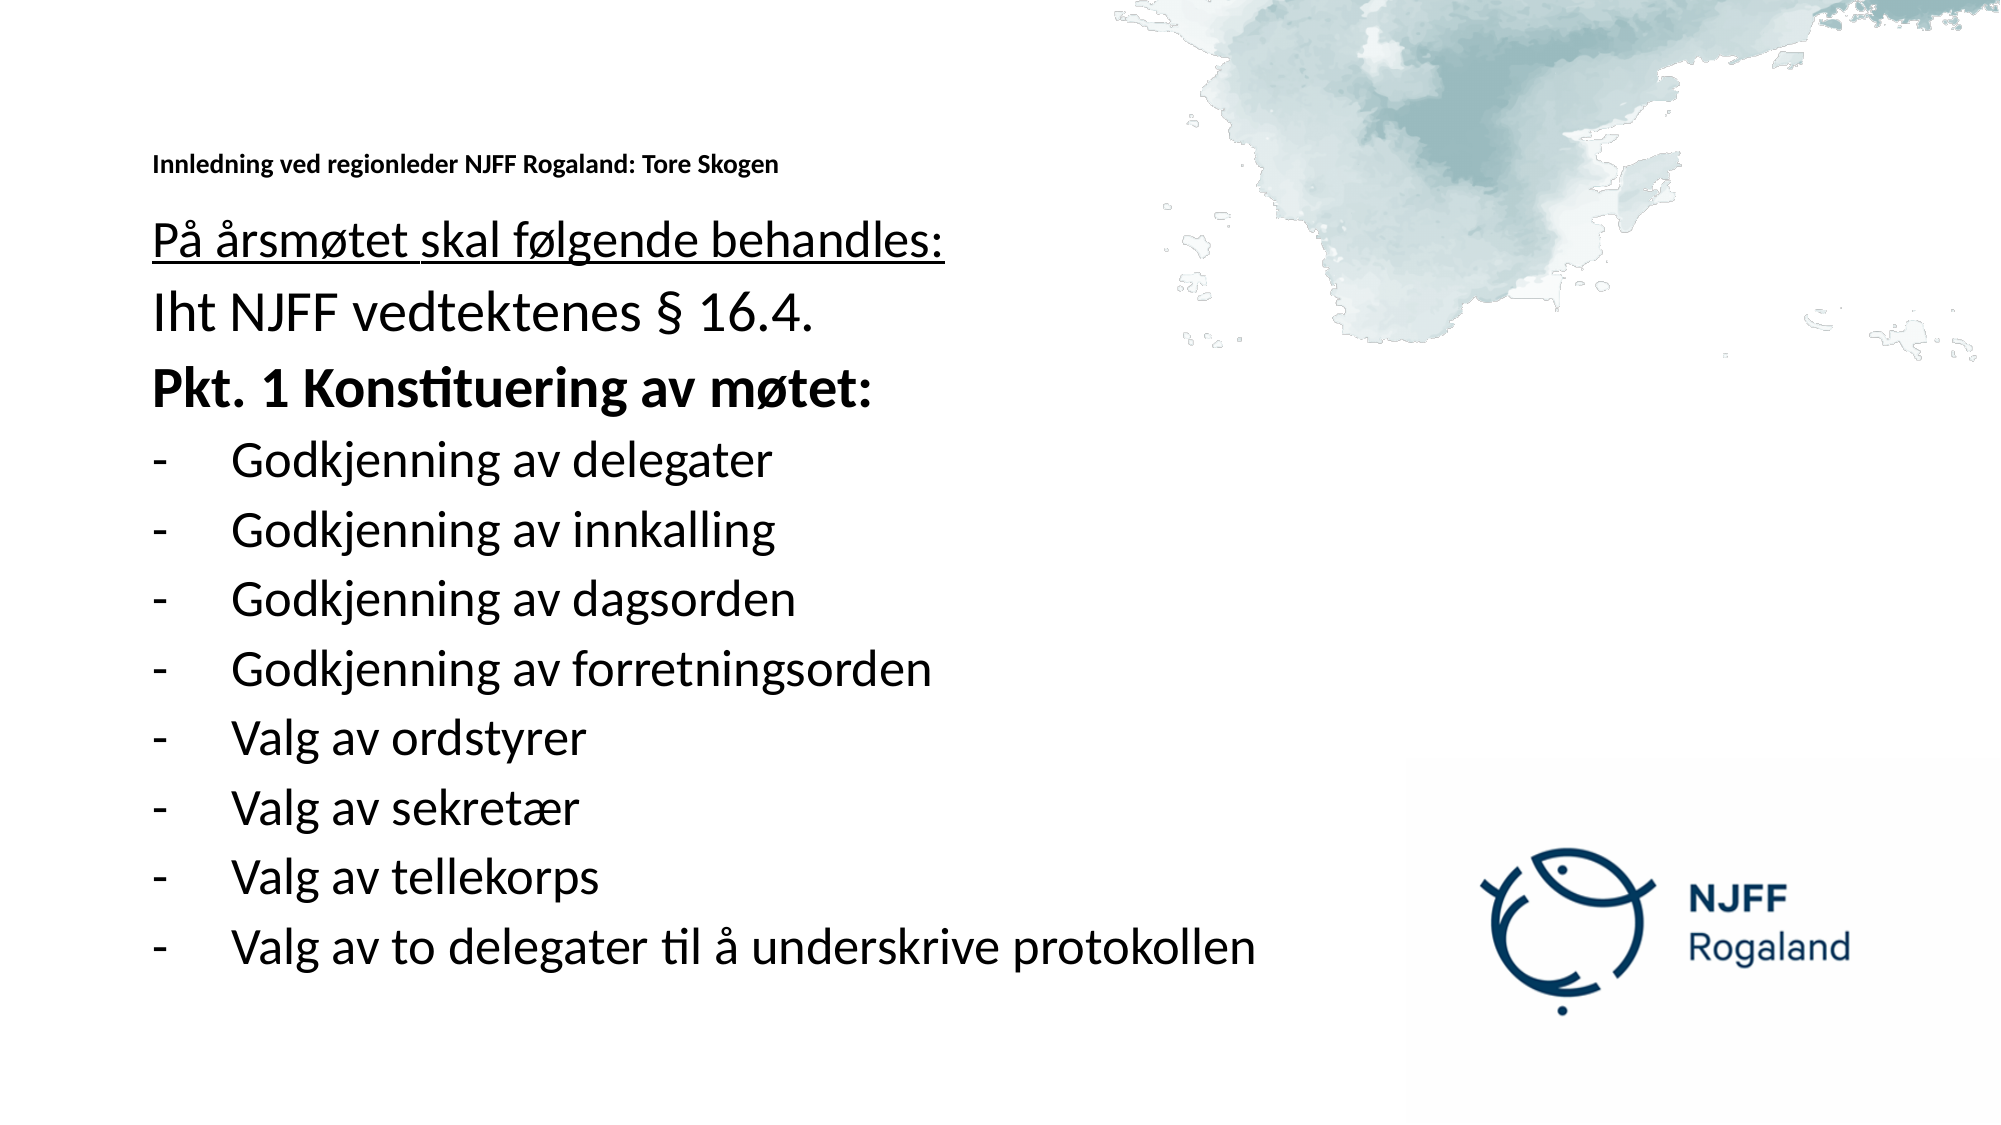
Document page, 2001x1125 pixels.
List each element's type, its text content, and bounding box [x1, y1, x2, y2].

list På årsmøtet skal følgende behandles: Iht NJFF vedtektenes § 16.4. Pkt. 1 Konstituering av møtet: Godkjenning av delegater Godkjenning av innkalling Godkjenning av dagsorden Godkjenning av forretningsorden Valg av ordstyrer Valg av sekretær Valg av tellekorps Valg av to delegater til å underskrive protokollen [137, 206, 1878, 1033]
title Innledning ved regionleder NJFF Rogaland: Tore Skogen [137, 145, 1190, 227]
picture [1406, 758, 2000, 1123]
